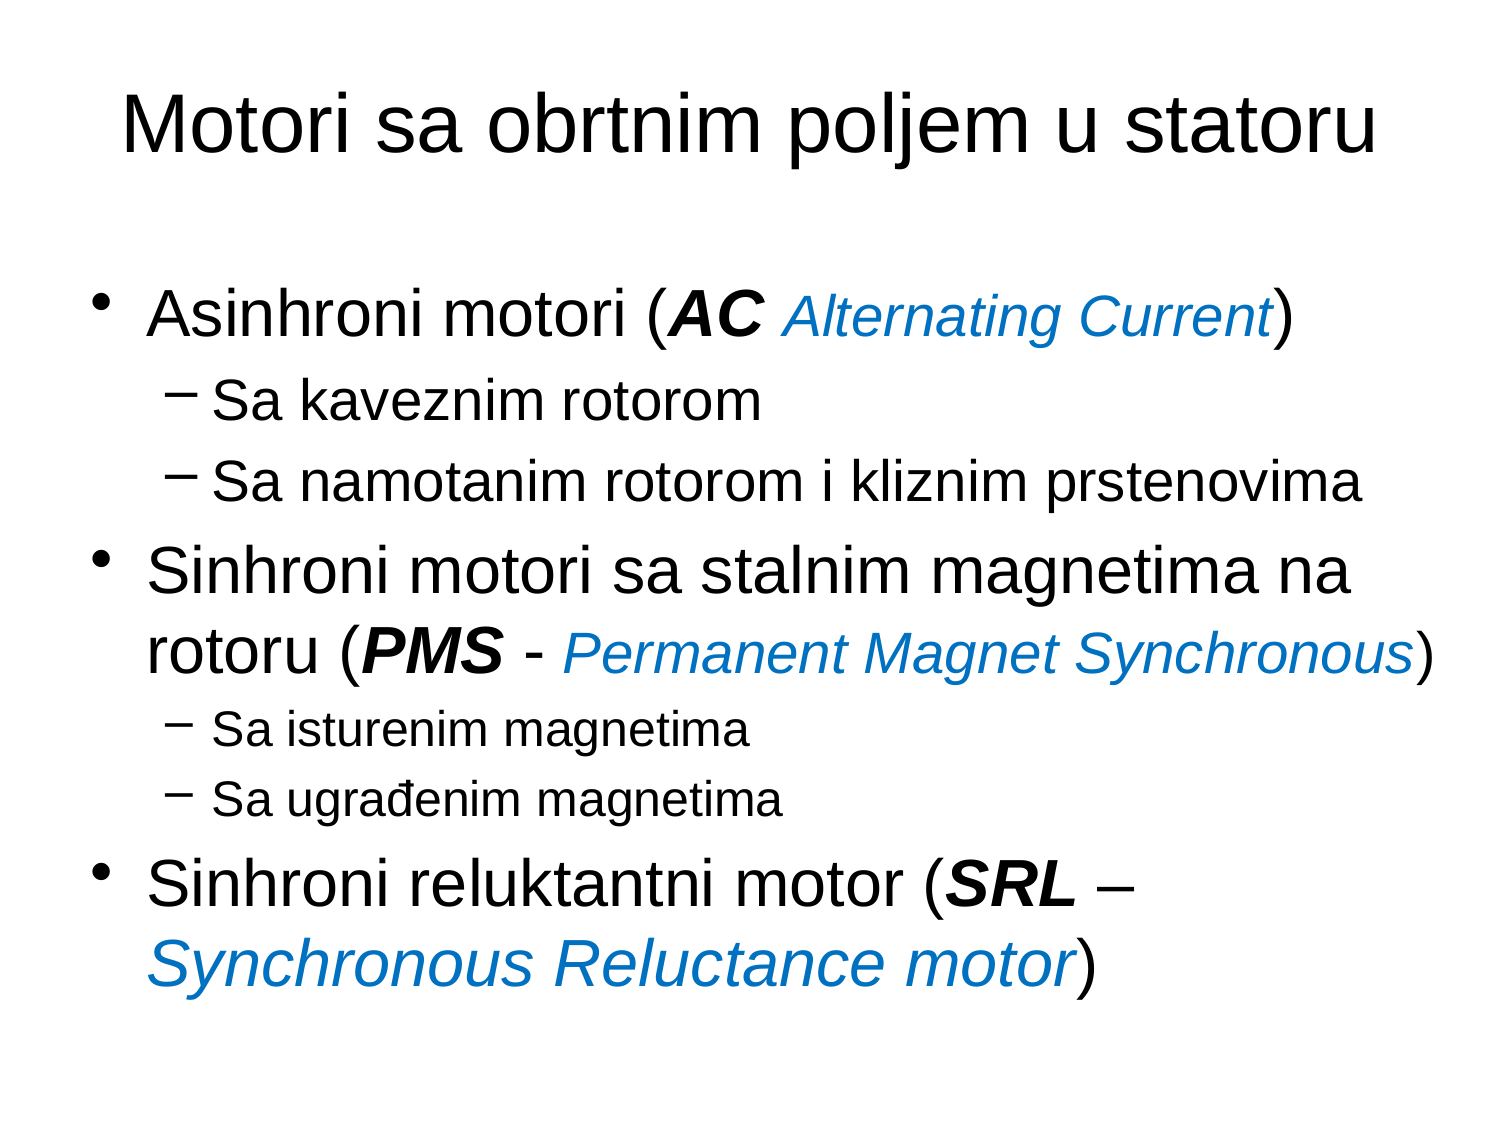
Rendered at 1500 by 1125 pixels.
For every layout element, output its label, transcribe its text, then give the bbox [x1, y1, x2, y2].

list Asinhroni motori (AC Alternating Current) Sa kaveznim rotorom Sa namotanim rotorom i kliznim prstenovima Sinhroni motori sa stalnim magnetima na rotoru (PMS - Permanent Magnet Synchronous) Sa isturenim magnetima Sa ugrađenim magnetima Sinhroni reluktantni motor (SRL – Synchronous Reluctance motor) [74, 262, 1476, 1006]
title Motori sa obrtnim poljem u statoru [74, 24, 1426, 213]
